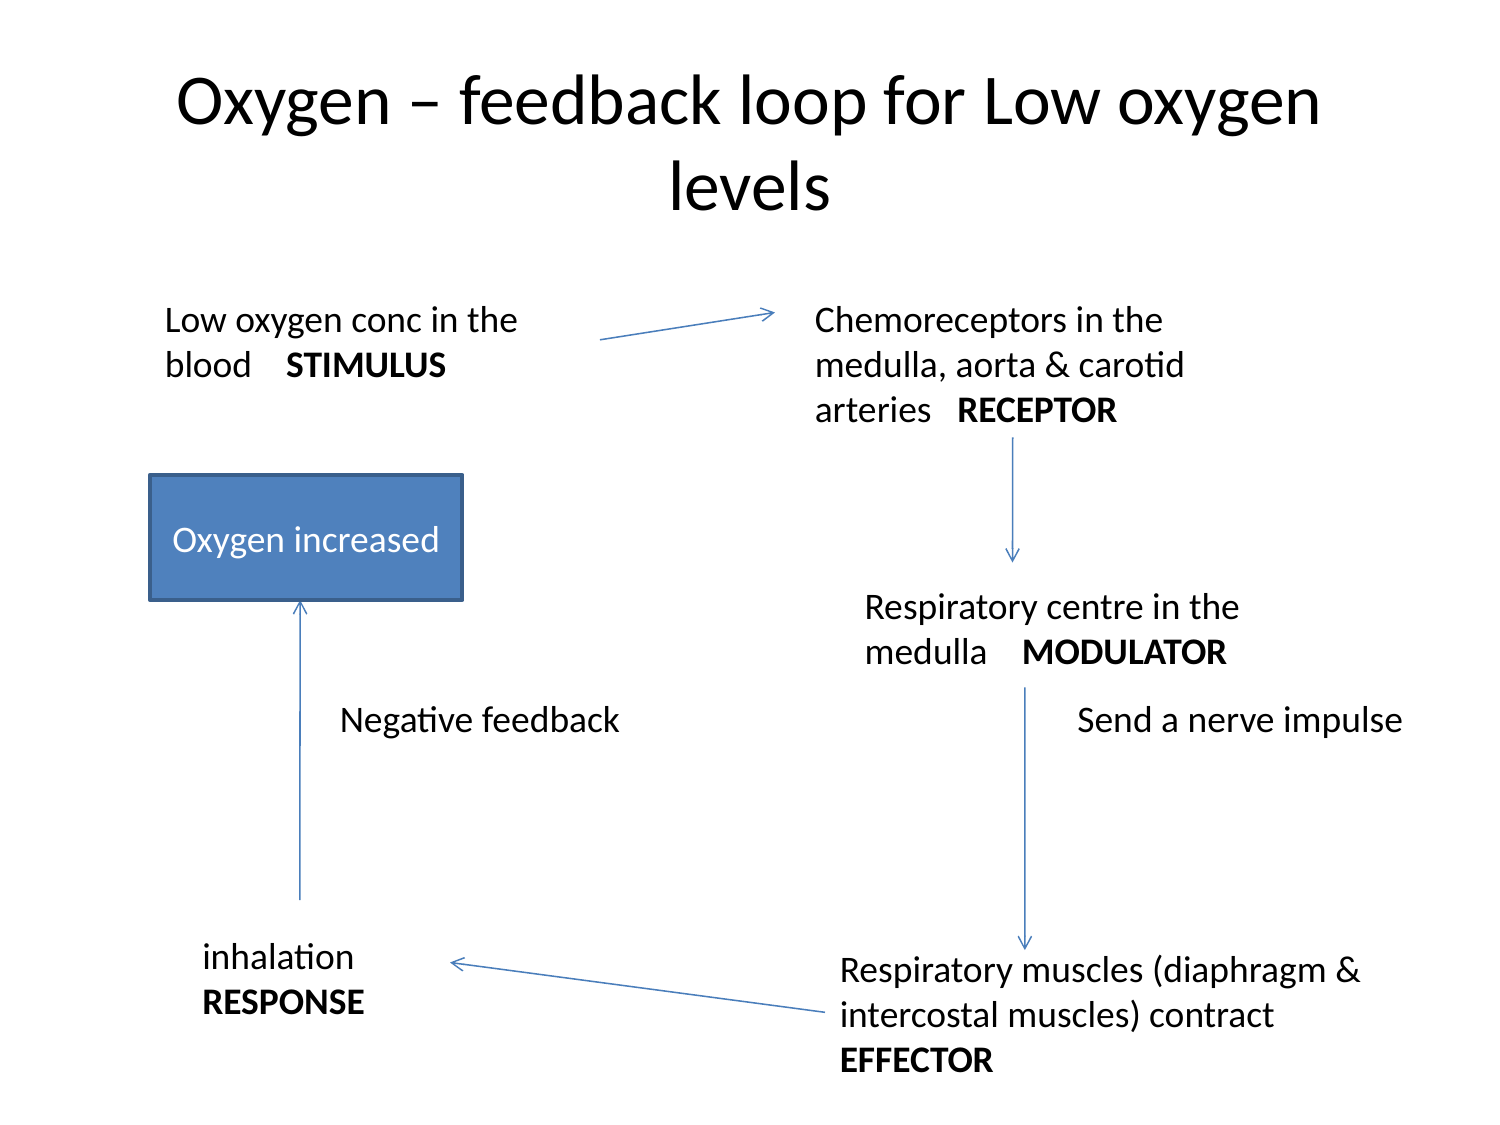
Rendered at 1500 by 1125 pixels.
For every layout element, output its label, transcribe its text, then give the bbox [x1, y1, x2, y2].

text_box Send a nerve impulse [1062, 687, 1438, 748]
text_box Negative feedback [324, 687, 650, 748]
text_box Chemoreceptors in the medulla, aorta & carotid arteries RECEPTOR [799, 287, 1263, 438]
title Oxygen – feedback loop for Low oxygen levels [75, 45, 1425, 233]
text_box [449, 962, 826, 1014]
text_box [599, 312, 776, 341]
text_box Low oxygen conc in the blood STIMULUS [149, 287, 600, 393]
text_box Oxygen increased [148, 473, 464, 602]
text_box Respiratory muscles (diaphragm & intercostal muscles) contract EFFECTOR [825, 937, 1388, 1088]
text_box inhalation RESPONSE [187, 924, 463, 1030]
text_box Respiratory centre in the medulla MODULATOR [849, 574, 1363, 680]
